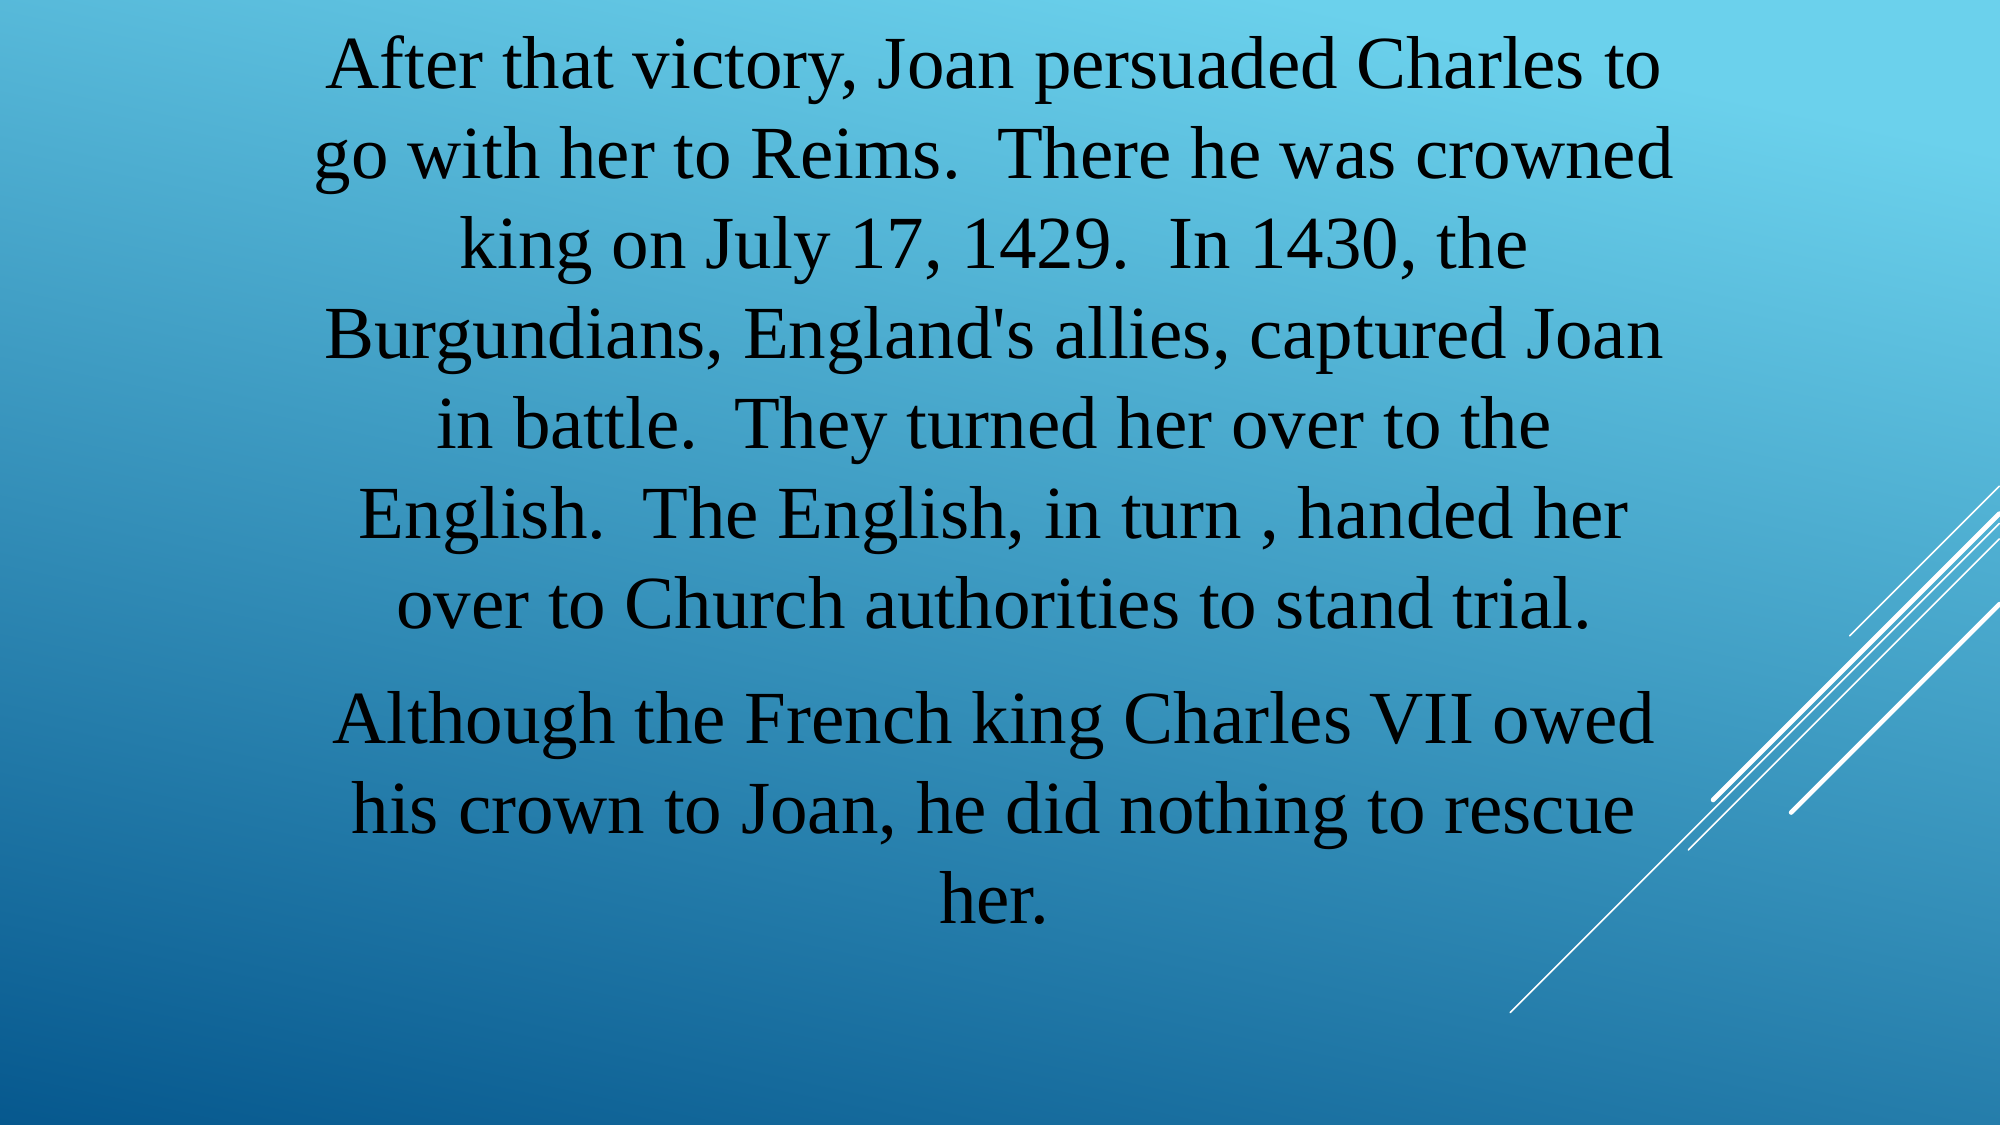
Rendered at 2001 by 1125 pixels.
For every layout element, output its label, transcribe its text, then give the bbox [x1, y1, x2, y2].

text_box After that victory, Joan persuaded Charles to go with her to Reims. There he was crowned king on July 17, 1429. In 1430, the Burgundians, England's allies, captured Joan in battle. They turned her over to the English. The English, in turn , handed her over to Church authorities to stand trial. Although the French king Charles VII owed his crown to Joan, he did nothing to rescue her. [290, 5, 1699, 946]
